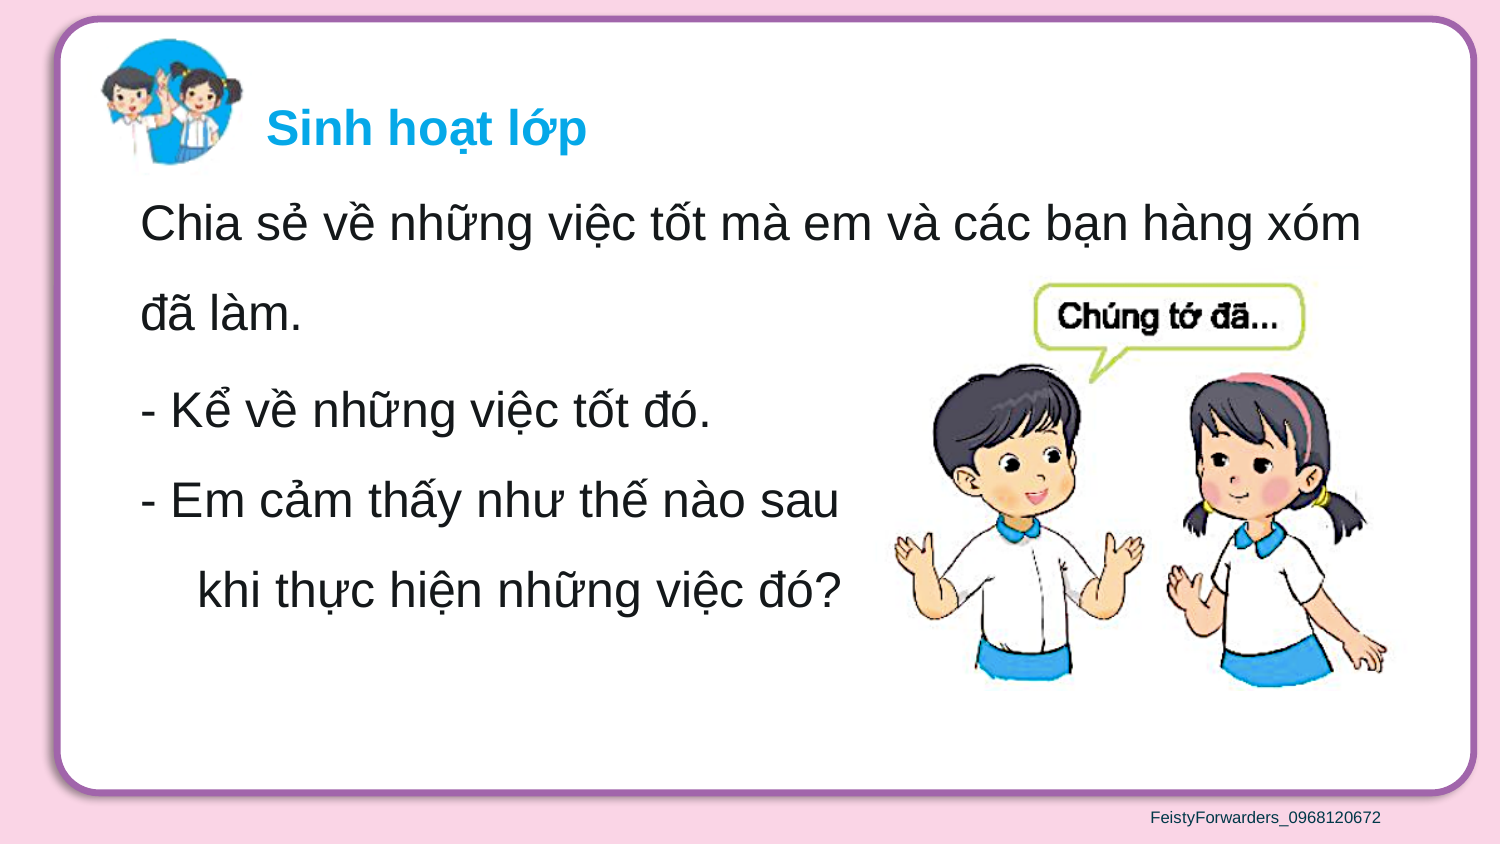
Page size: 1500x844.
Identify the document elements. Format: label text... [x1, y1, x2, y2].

picture [842, 266, 1443, 691]
picture [1248, 811, 1254, 823]
picture [1317, 811, 1325, 820]
text_box - Kể về những việc tốt đó. - Em cảm thấy như thế nào sau khi thực hiện những việc đó? [125, 340, 837, 626]
picture [1337, 811, 1342, 820]
text_box Chia sẻ về những việc tốt mà em và các bạn hàng xóm đã làm. [125, 152, 1438, 340]
picture [1233, 814, 1240, 820]
picture [87, 28, 253, 183]
picture [1182, 812, 1188, 821]
text_box Sinh hoạt lớp [258, 58, 1483, 163]
